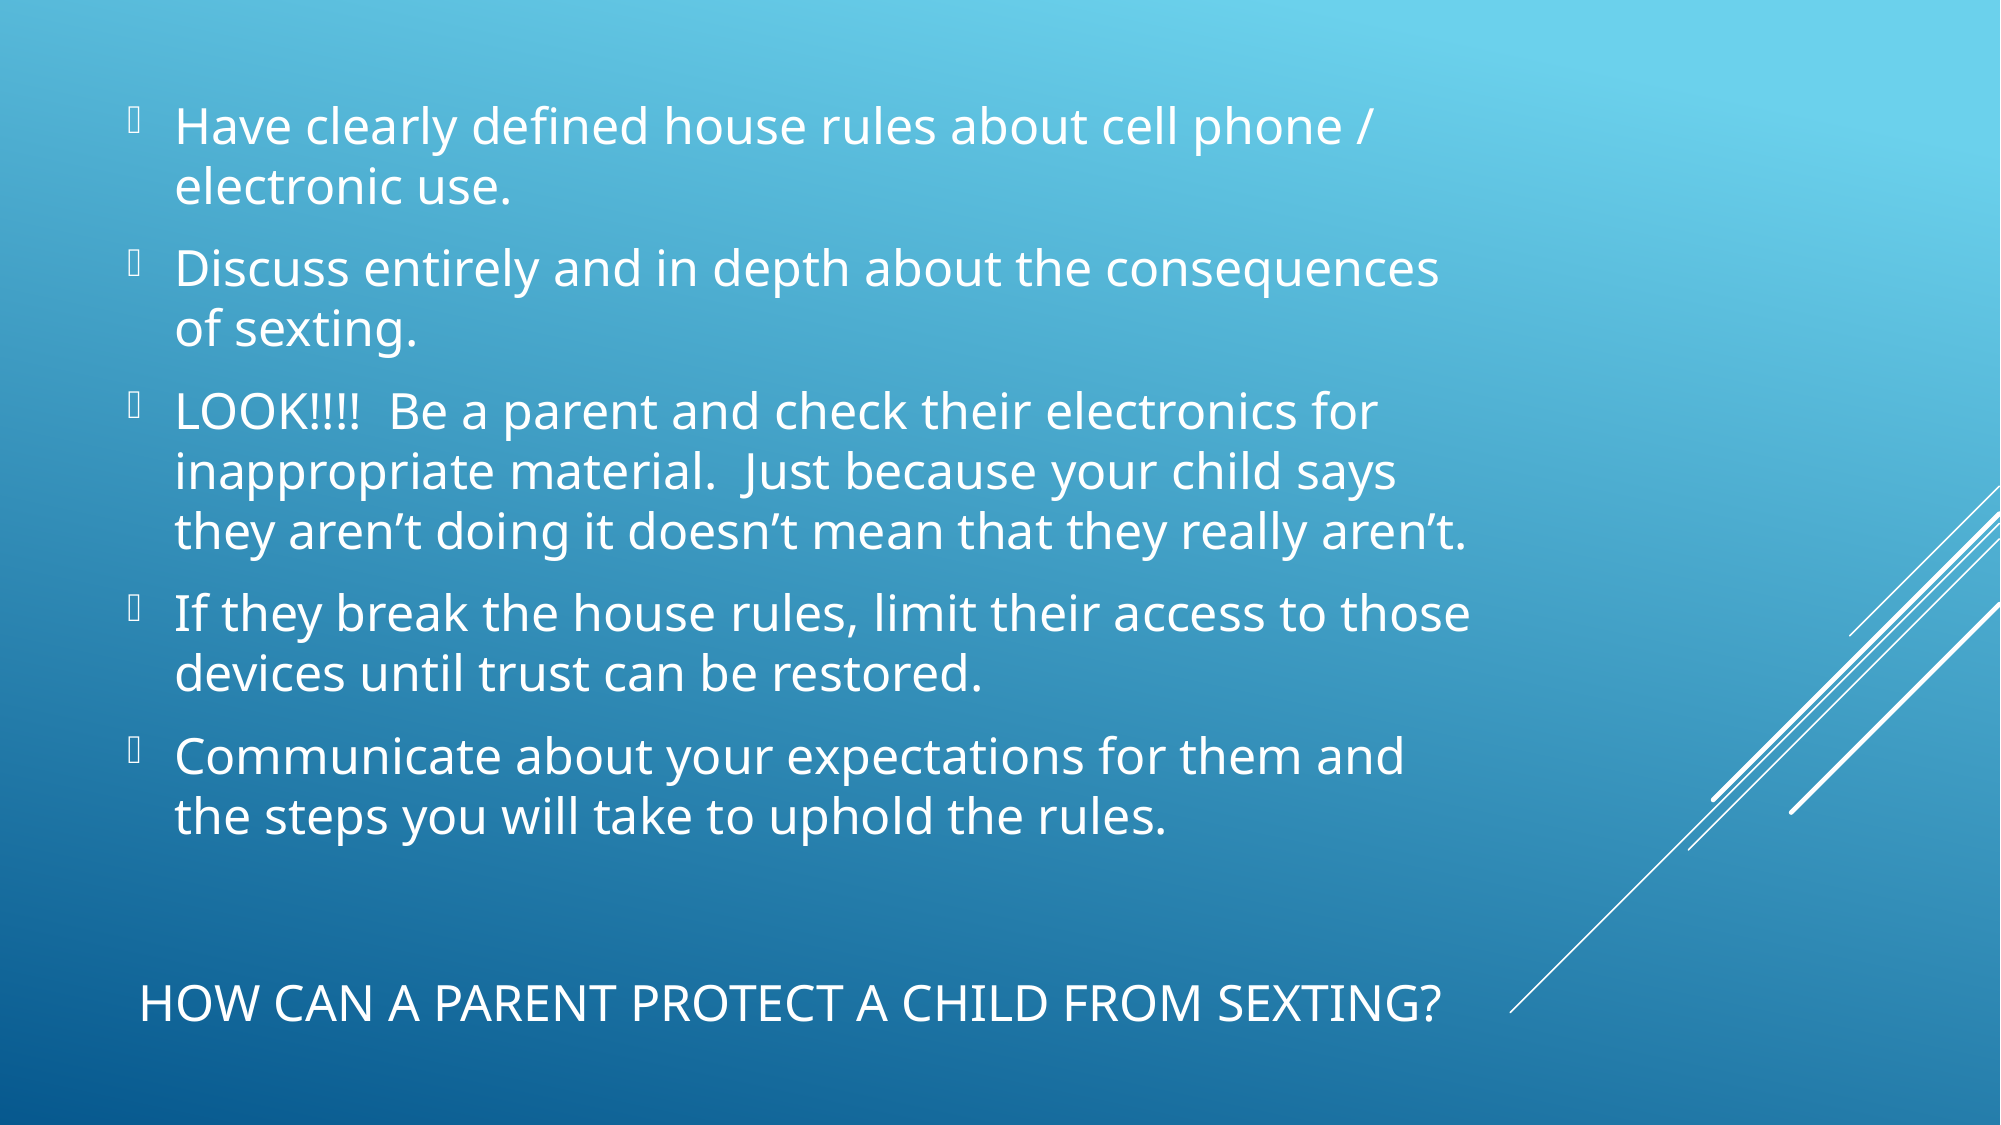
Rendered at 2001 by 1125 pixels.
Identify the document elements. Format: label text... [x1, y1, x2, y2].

title How can a parent protect a child from sexting? [123, 877, 1524, 1125]
list Have clearly defined house rules about cell phone / electronic use. Discuss entirely and in depth about the consequences of sexting. LOOK!!!! Be a parent and check their electronics for inappropriate material. Just because your child says they aren’t doing it doesn’t mean that they really aren’t. If they break the house rules, limit their access to those devices until trust can be restored. Communicate about your expectations for them and the steps you will take to uphold the rules. [112, 233, 1513, 706]
